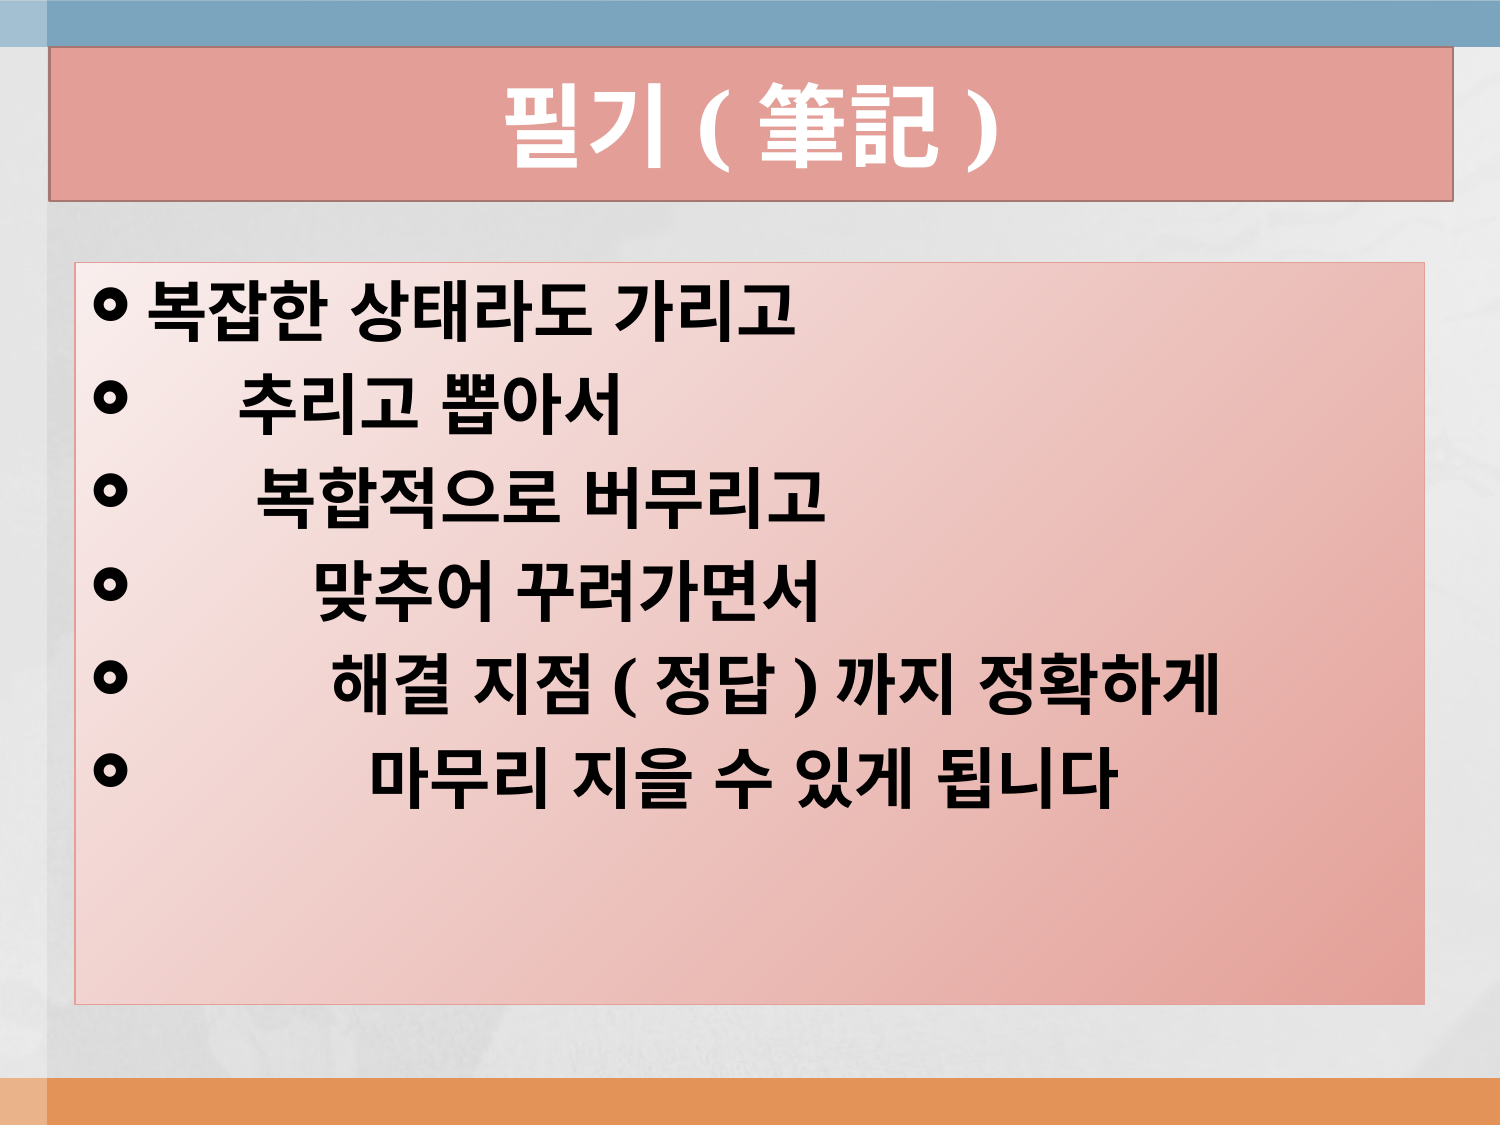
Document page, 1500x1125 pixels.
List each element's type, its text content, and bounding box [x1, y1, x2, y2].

list 복잡한 상태라도 가리고 추리고 뽑아서 복합적으로 버무리고 맞추어 꾸려가면서 해결 지점(정답)까지 정확하게 마무리 지을 수 있게 됩니다 [74, 262, 1425, 1005]
title 필기(筆記) [48, 46, 1454, 202]
